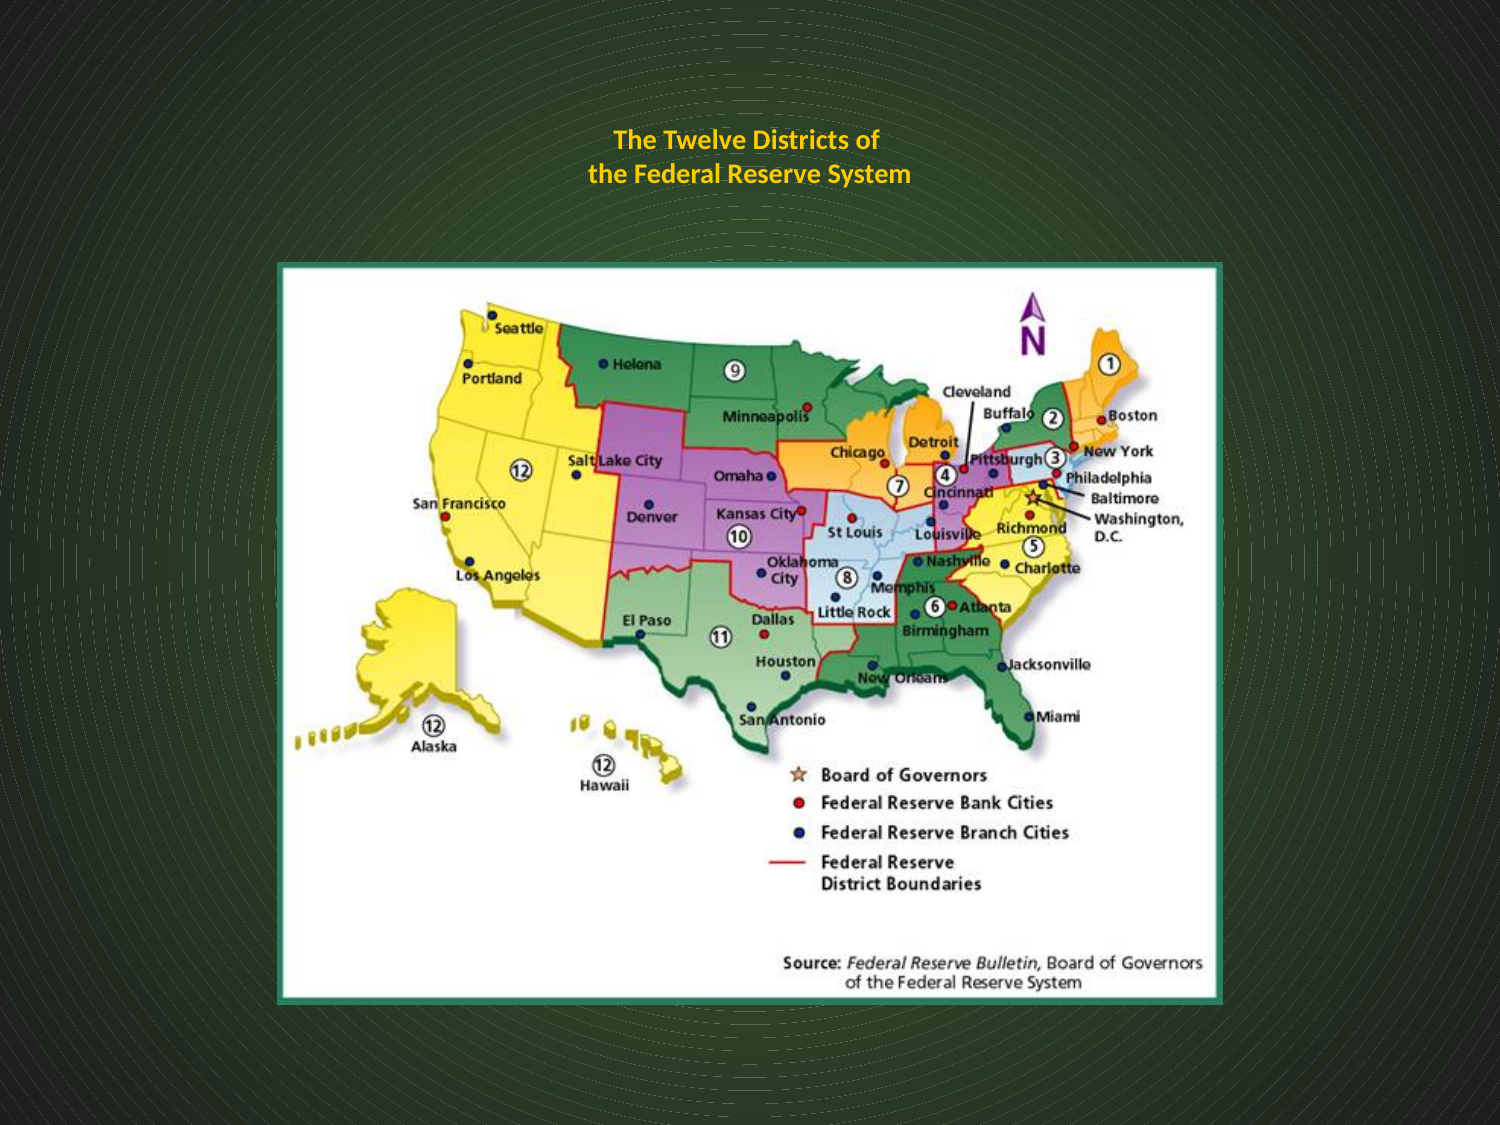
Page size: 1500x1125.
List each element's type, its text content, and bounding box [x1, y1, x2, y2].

title The Twelve Districts of the Federal Reserve System [75, 112, 1425, 233]
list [277, 262, 1223, 1006]
